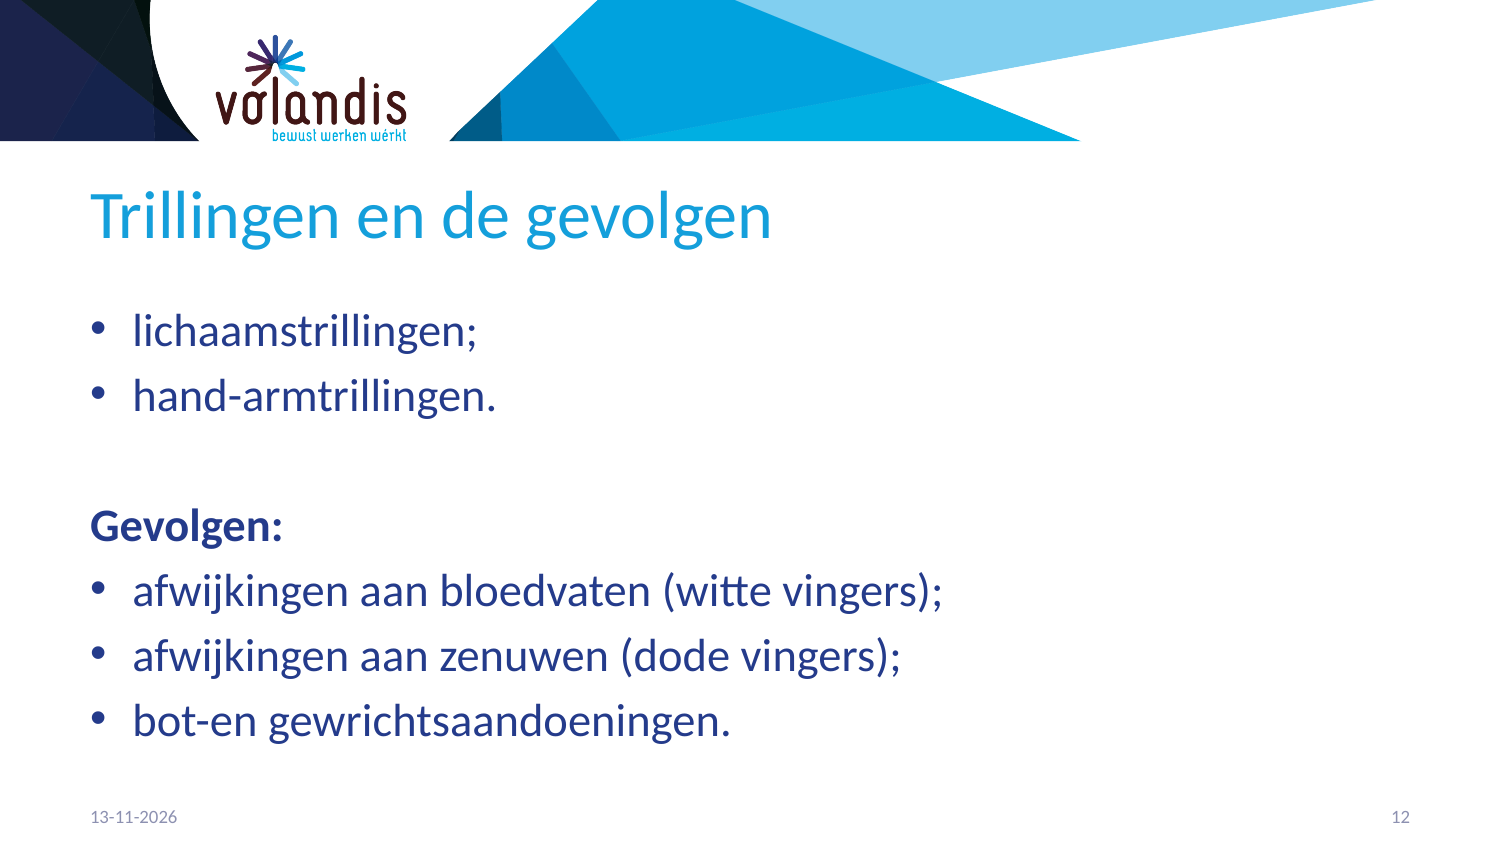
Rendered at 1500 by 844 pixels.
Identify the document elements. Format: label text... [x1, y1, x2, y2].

title Trillingen en de gevolgen [75, 162, 1425, 253]
slide_number 13 [1074, 782, 1425, 827]
list lichaamstrillingen; hand-armtrillingen. Gevolgen: afwijkingen aan bloedvaten (witte vingers); afwijkingen aan zenuwen (dode vingers); bot-en gewrichtsaandoeningen. [75, 292, 1425, 754]
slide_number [75, 782, 425, 827]
picture [0, 0, 1500, 844]
